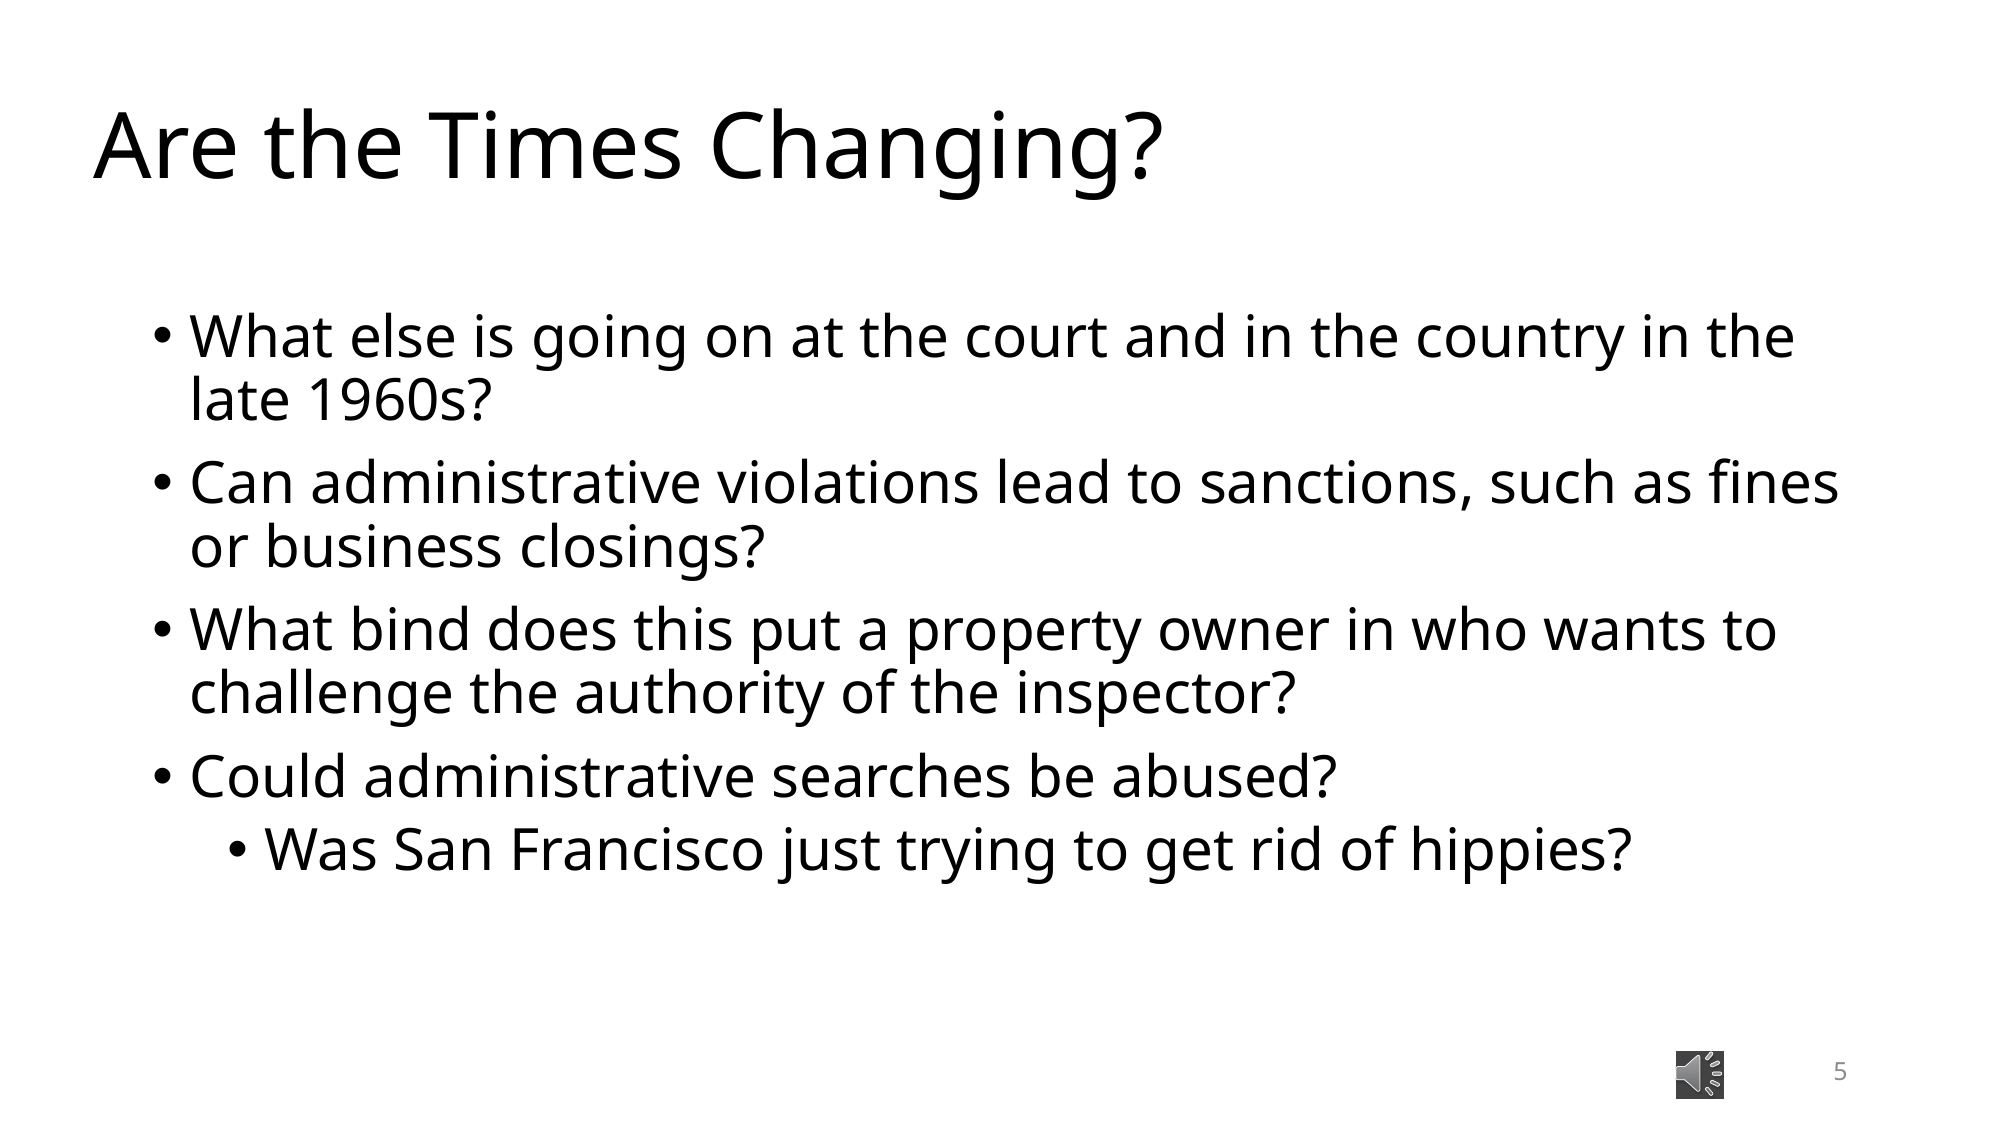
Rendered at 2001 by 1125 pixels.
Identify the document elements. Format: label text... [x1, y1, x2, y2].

picture [1674, 1049, 1725, 1100]
slide_number 5 [1412, 1042, 1863, 1103]
title Are the Times Changing? [78, 39, 1818, 258]
list What else is going on at the court and in the country in the late 1960s? Can administrative violations lead to sanctions, such as fines or business closings? What bind does this put a property owner in who wants to challenge the authority of the inspector? Could administrative searches be abused? Was San Francisco just trying to get rid of hippies? [137, 299, 1863, 1014]
